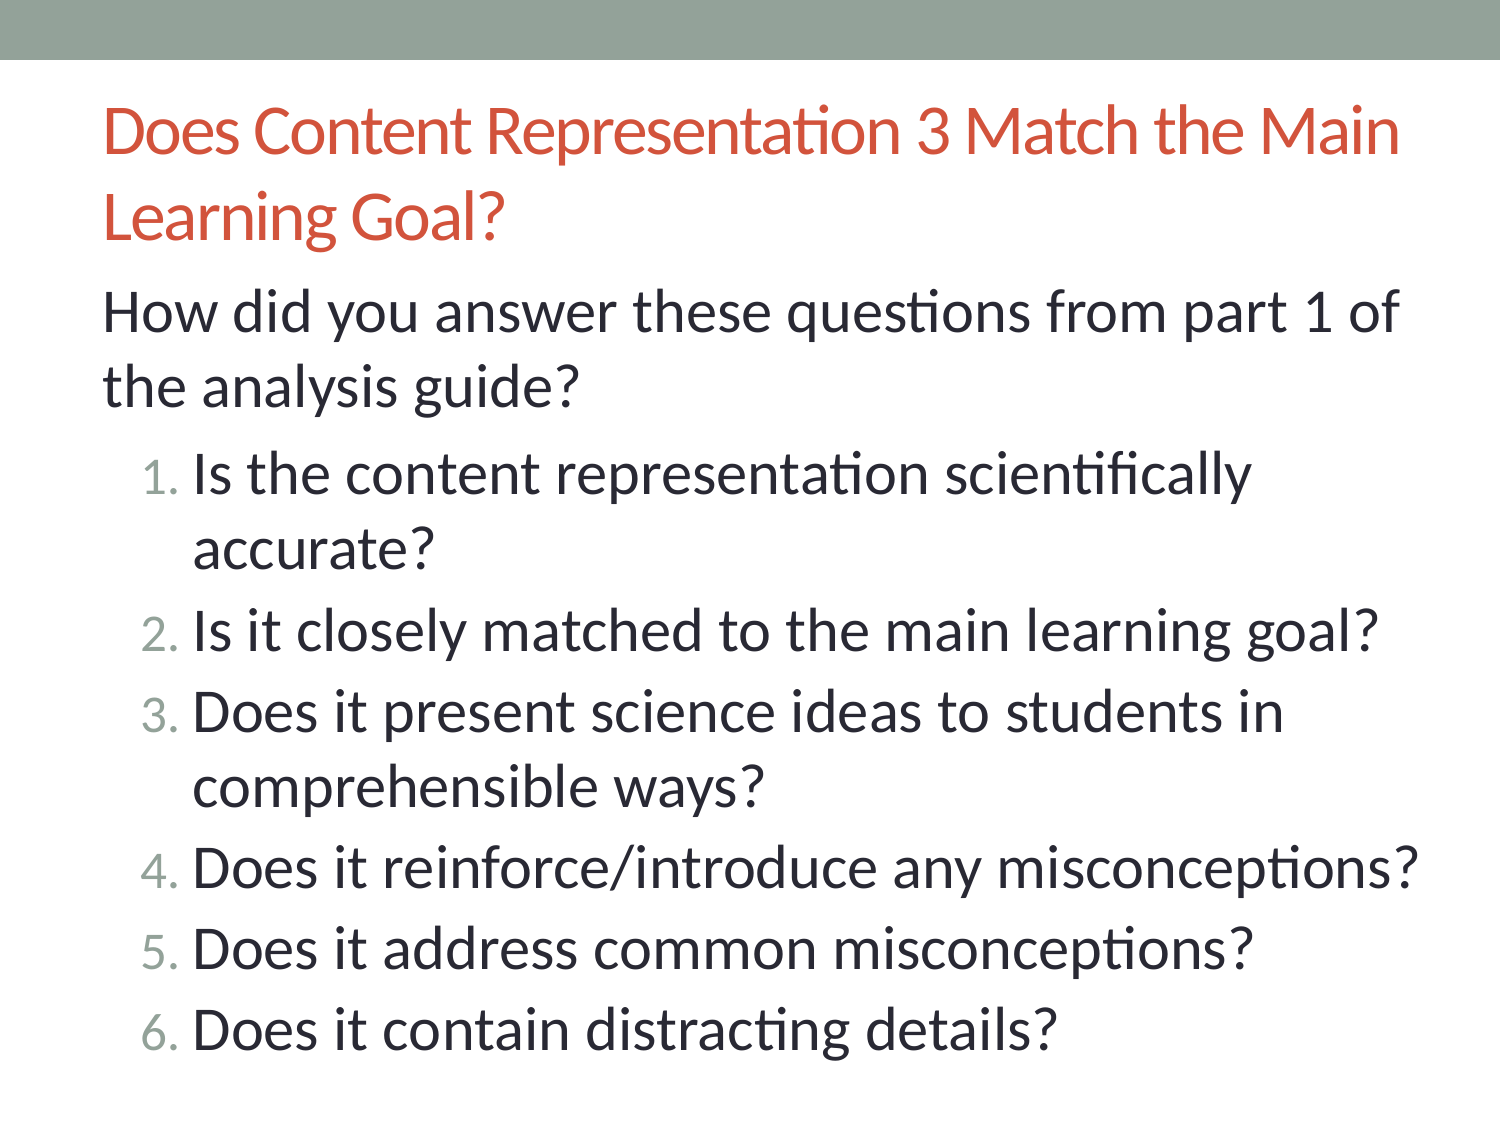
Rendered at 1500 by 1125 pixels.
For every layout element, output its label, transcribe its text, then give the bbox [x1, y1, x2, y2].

list How did you answer these questions from part 1 of the analysis guide? Is the content representation scientifically accurate? Is it closely matched to the main learning goal? Does it present science ideas to students in comprehensible ways? Does it reinforce/introduce any misconceptions? Does it address common misconceptions? Does it contain distracting details? [87, 262, 1463, 1063]
title Does Content Representation 3 Match the Main Learning Goal? [87, 75, 1450, 262]
